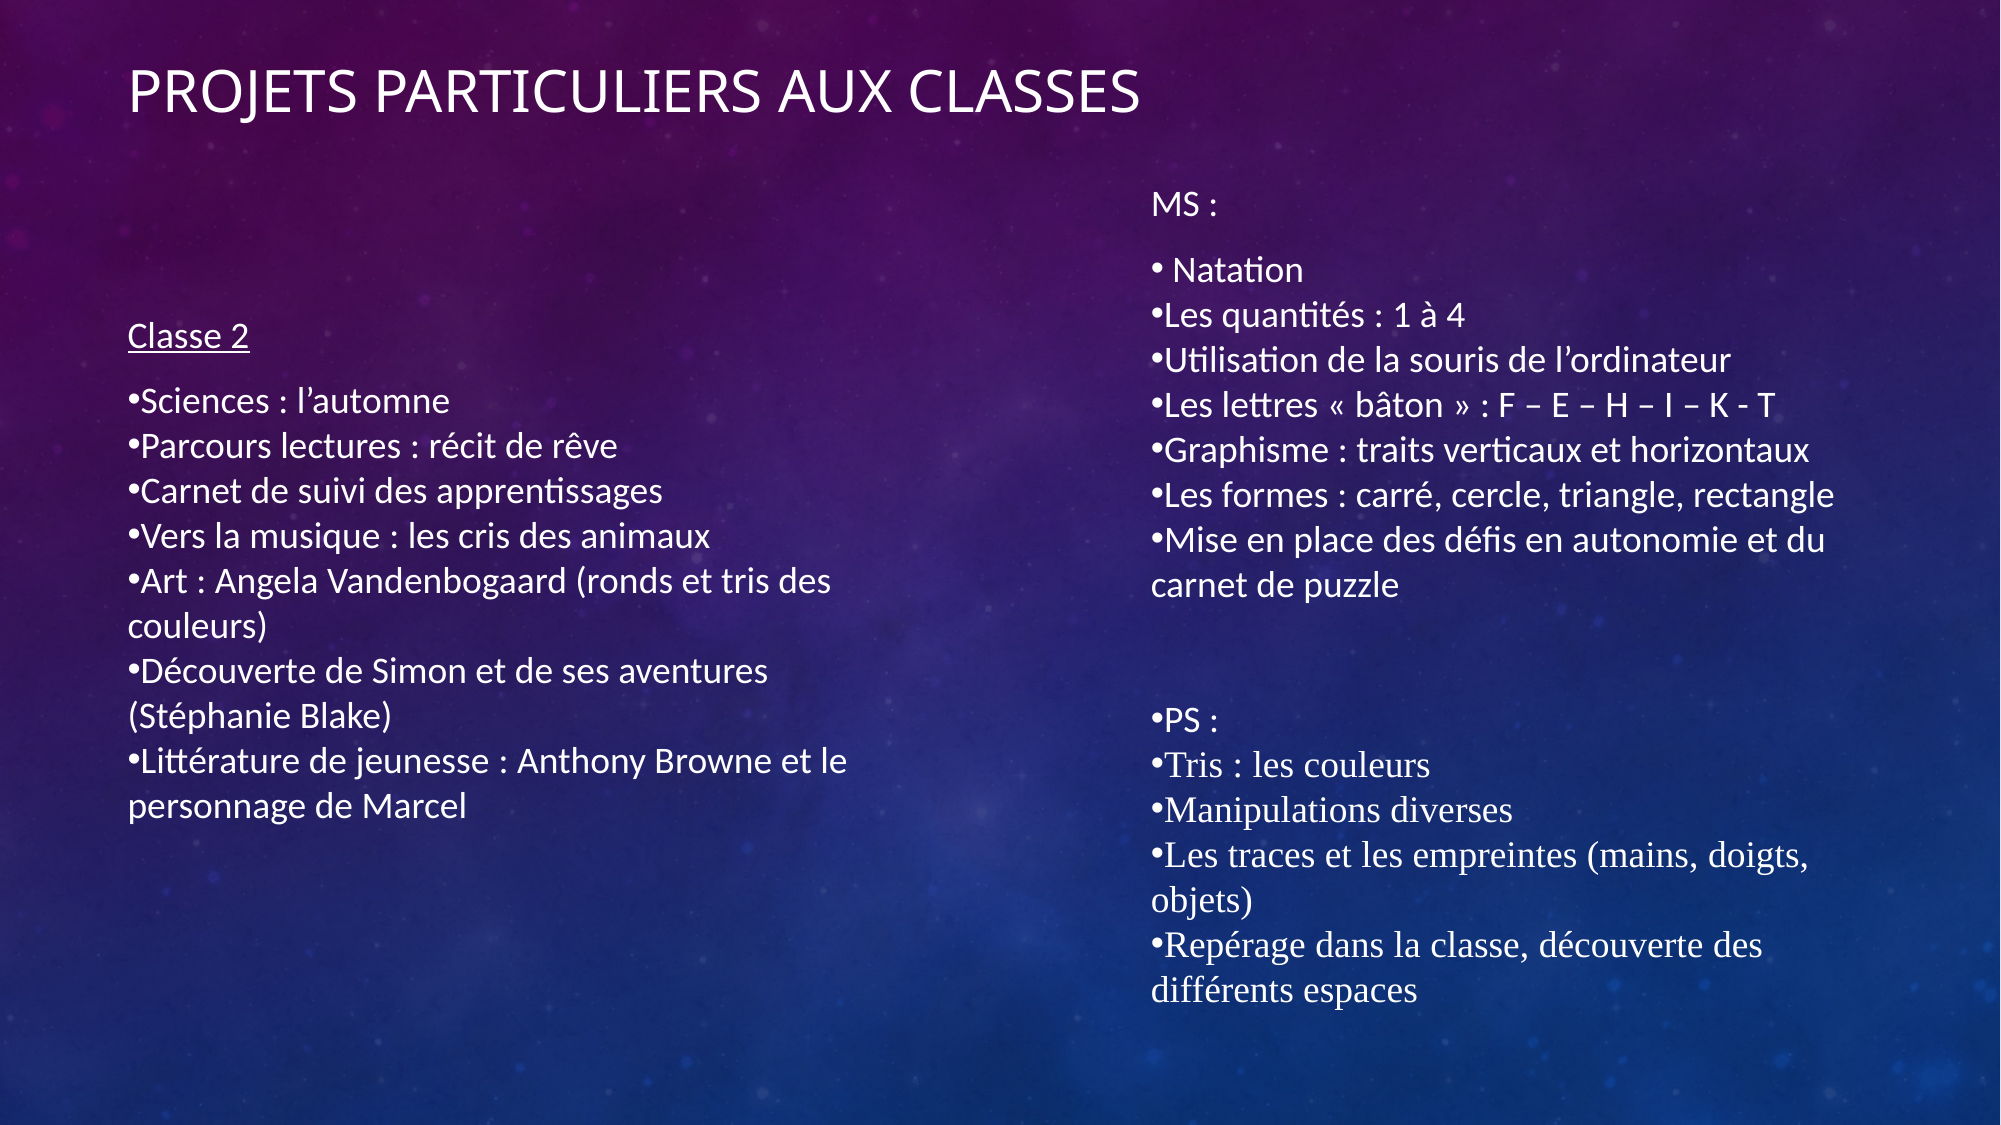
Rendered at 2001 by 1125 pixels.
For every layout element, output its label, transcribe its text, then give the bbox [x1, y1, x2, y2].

picture [0, 0, 2001, 1125]
list MS : Natation Les quantités : 1 à 4 Utilisation de la souris de l’ordinateur Les lettres « bâton » : F – E – H – I – K - T Graphisme : traits verticaux et horizontaux Les formes : carré, cercle, triangle, rectangle Mise en place des défis en autonomie et du carnet de puzzle PS : Tris : les couleurs Manipulations diverses Les traces et les empreintes (mains, doigts, objets) Repérage dans la classe, découverte des différents espaces [1135, 171, 1856, 1090]
list Classe 2 Sciences : l’automne Parcours lectures : récit de rêve Carnet de suivi des apprentissages Vers la musique : les cris des animaux Art : Angela Vandenbogaard (ronds et tris des couleurs) Découverte de Simon et de ses aventures (Stéphanie Blake) Littérature de jeunesse : Anthony Browne et le personnage de Marcel [112, 303, 933, 1078]
title Projets particuliers aux classes [112, 46, 1775, 132]
